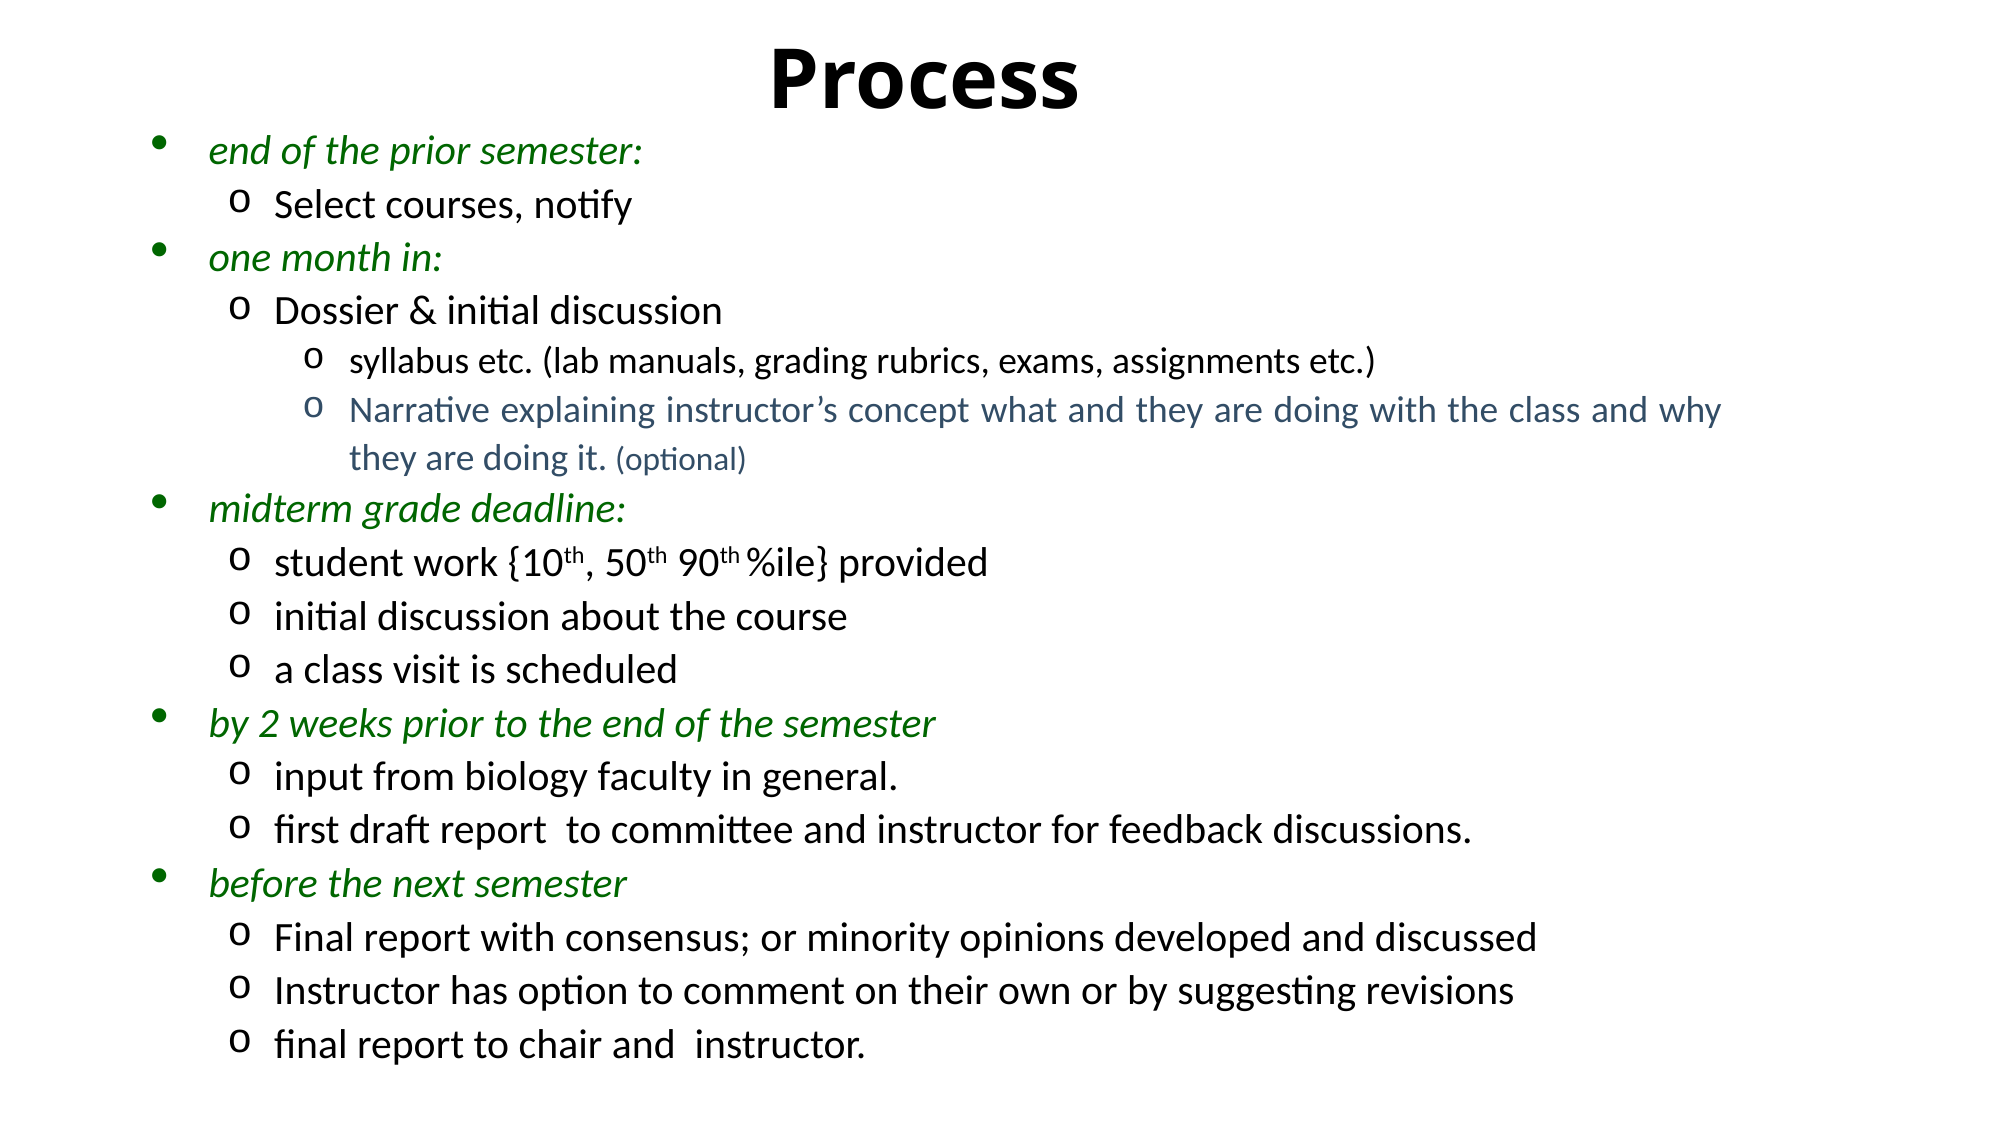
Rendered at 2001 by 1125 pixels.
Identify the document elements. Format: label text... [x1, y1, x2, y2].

title Process [752, 0, 1123, 112]
text_box end of the prior semester: Select courses, notify one month in: Dossier & initial discussion syllabus etc. (lab manuals, grading rubrics, exams, assignments etc.) Narrative explaining instructor’s concept what and they are doing with the class and why they are doing it. (optional) midterm grade deadline: student work {10th, 50th 90th %ile} provided initial discussion about the course a class visit is scheduled by 2 weeks prior to the end of the semester input from biology faculty in general. first draft report to committee and instructor for feedback discussions. before the next semester Final report with consensus; or minority opinions developed and discussed Instructor has option to comment on their own or by suggesting revisions final report to chair and instructor. [137, 112, 1738, 1074]
